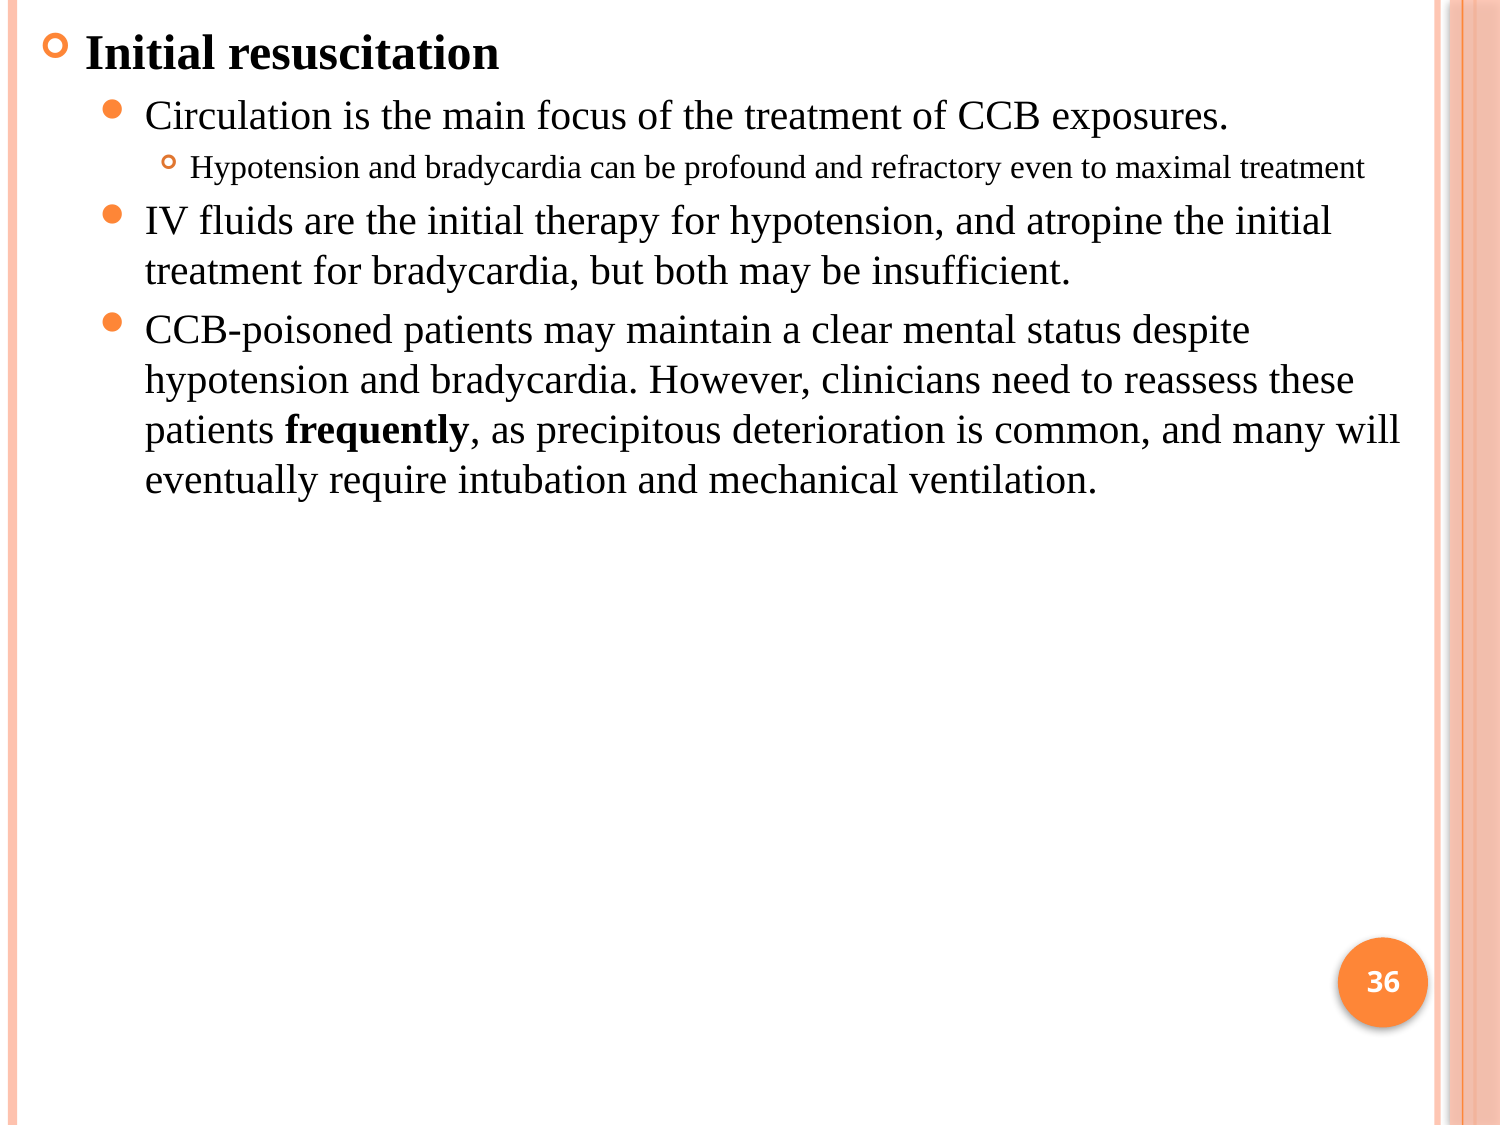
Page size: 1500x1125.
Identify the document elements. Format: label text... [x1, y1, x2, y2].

slide_number 36 [1333, 940, 1434, 1027]
list Initial resuscitation Circulation is the main focus of the treatment of CCB exposures. Hypotension and bradycardia can be profound and refractory even to maximal treatment IV fluids are the initial therapy for hypotension, and atropine the initial treatment for bradycardia, but both may be insufficient. CCB-poisoned patients may maintain a clear mental status despite hypotension and bradycardia. However, clinicians need to reassess these patients frequently, as precipitous deterioration is common, and many will eventually require intubation and mechanical ventilation. [24, 12, 1425, 1113]
